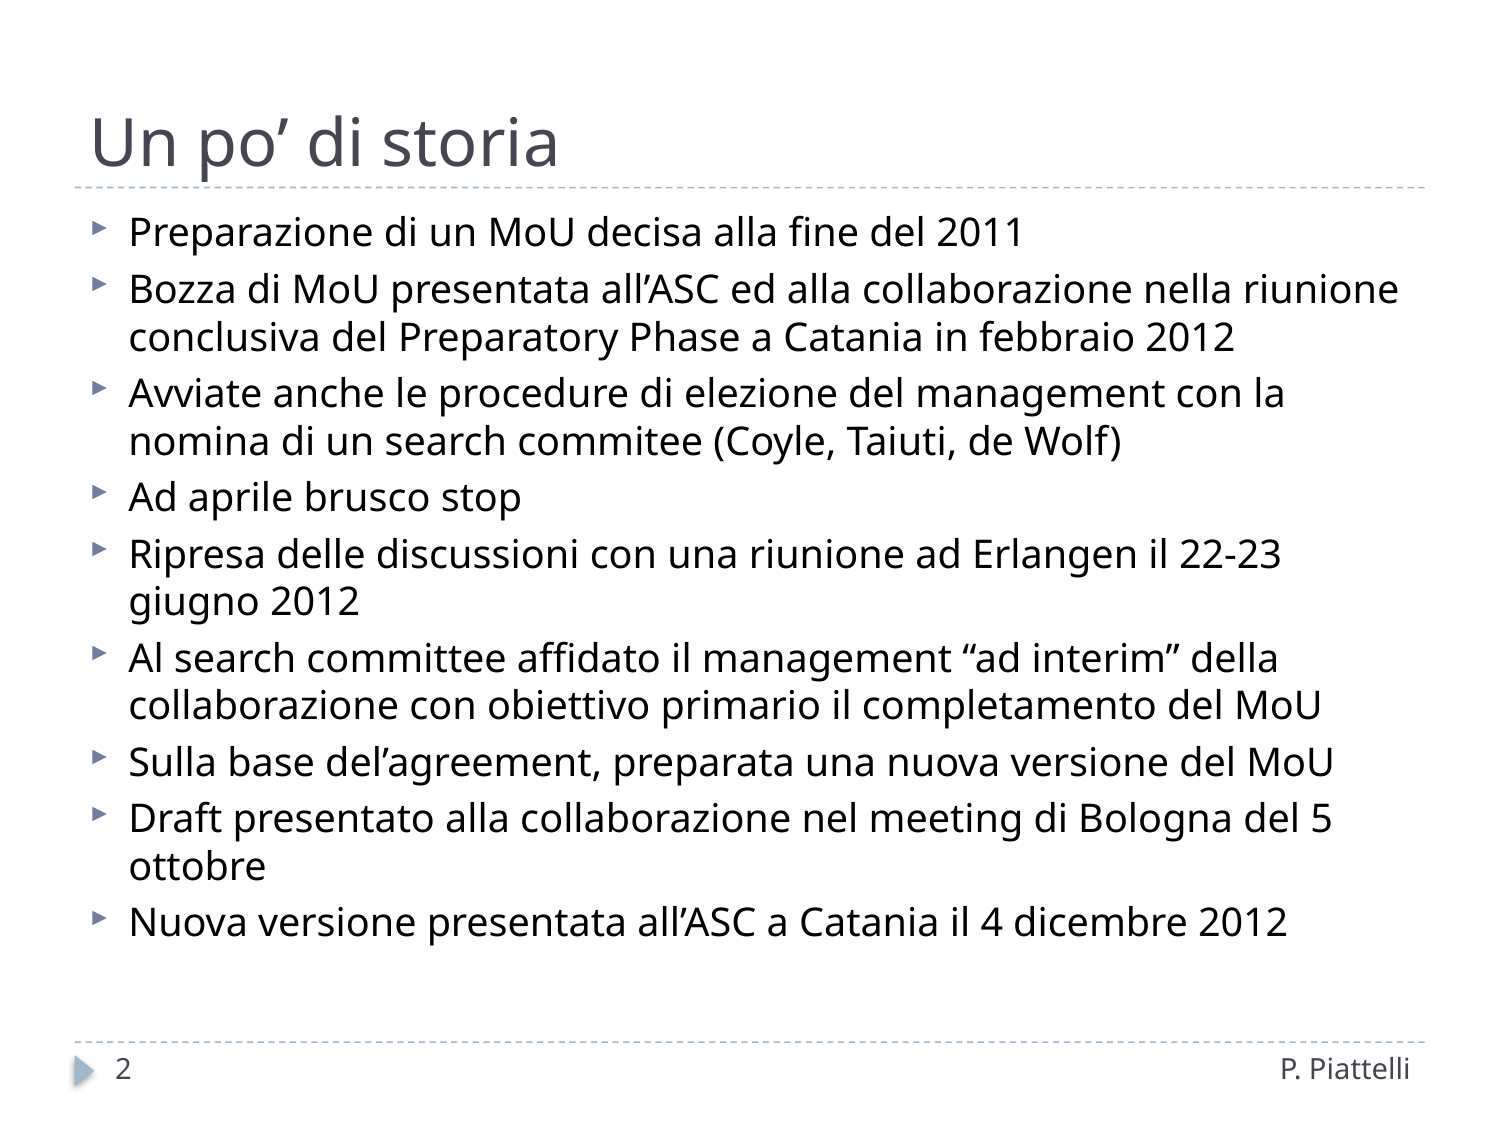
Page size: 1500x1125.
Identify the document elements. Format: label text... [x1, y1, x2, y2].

slide_number 2 [100, 1042, 426, 1103]
slide_number P. Piattelli [1186, 1042, 1426, 1103]
list Preparazione di un MoU decisa alla fine del 2011 Bozza di MoU presentata all’ASC ed alla collaborazione nella riunione conclusiva del Preparatory Phase a Catania in febbraio 2012 Avviate anche le procedure di elezione del management con la nomina di un search commitee (Coyle, Taiuti, de Wolf) Ad aprile brusco stop Ripresa delle discussioni con una riunione ad Erlangen il 22-23 giugno 2012 Al search committee affidato il management “ad interim” della collaborazione con obiettivo primario il completamento del MoU Sulla base del’agreement, preparata una nuova versione del MoU Draft presentato alla collaborazione nel meeting di Bologna del 5 ottobre Nuova versione presentata all’ASC a Catania il 4 dicembre 2012 [75, 200, 1425, 1010]
title Un po’ di storia [75, 24, 1425, 188]
footer [475, 1042, 1186, 1103]
